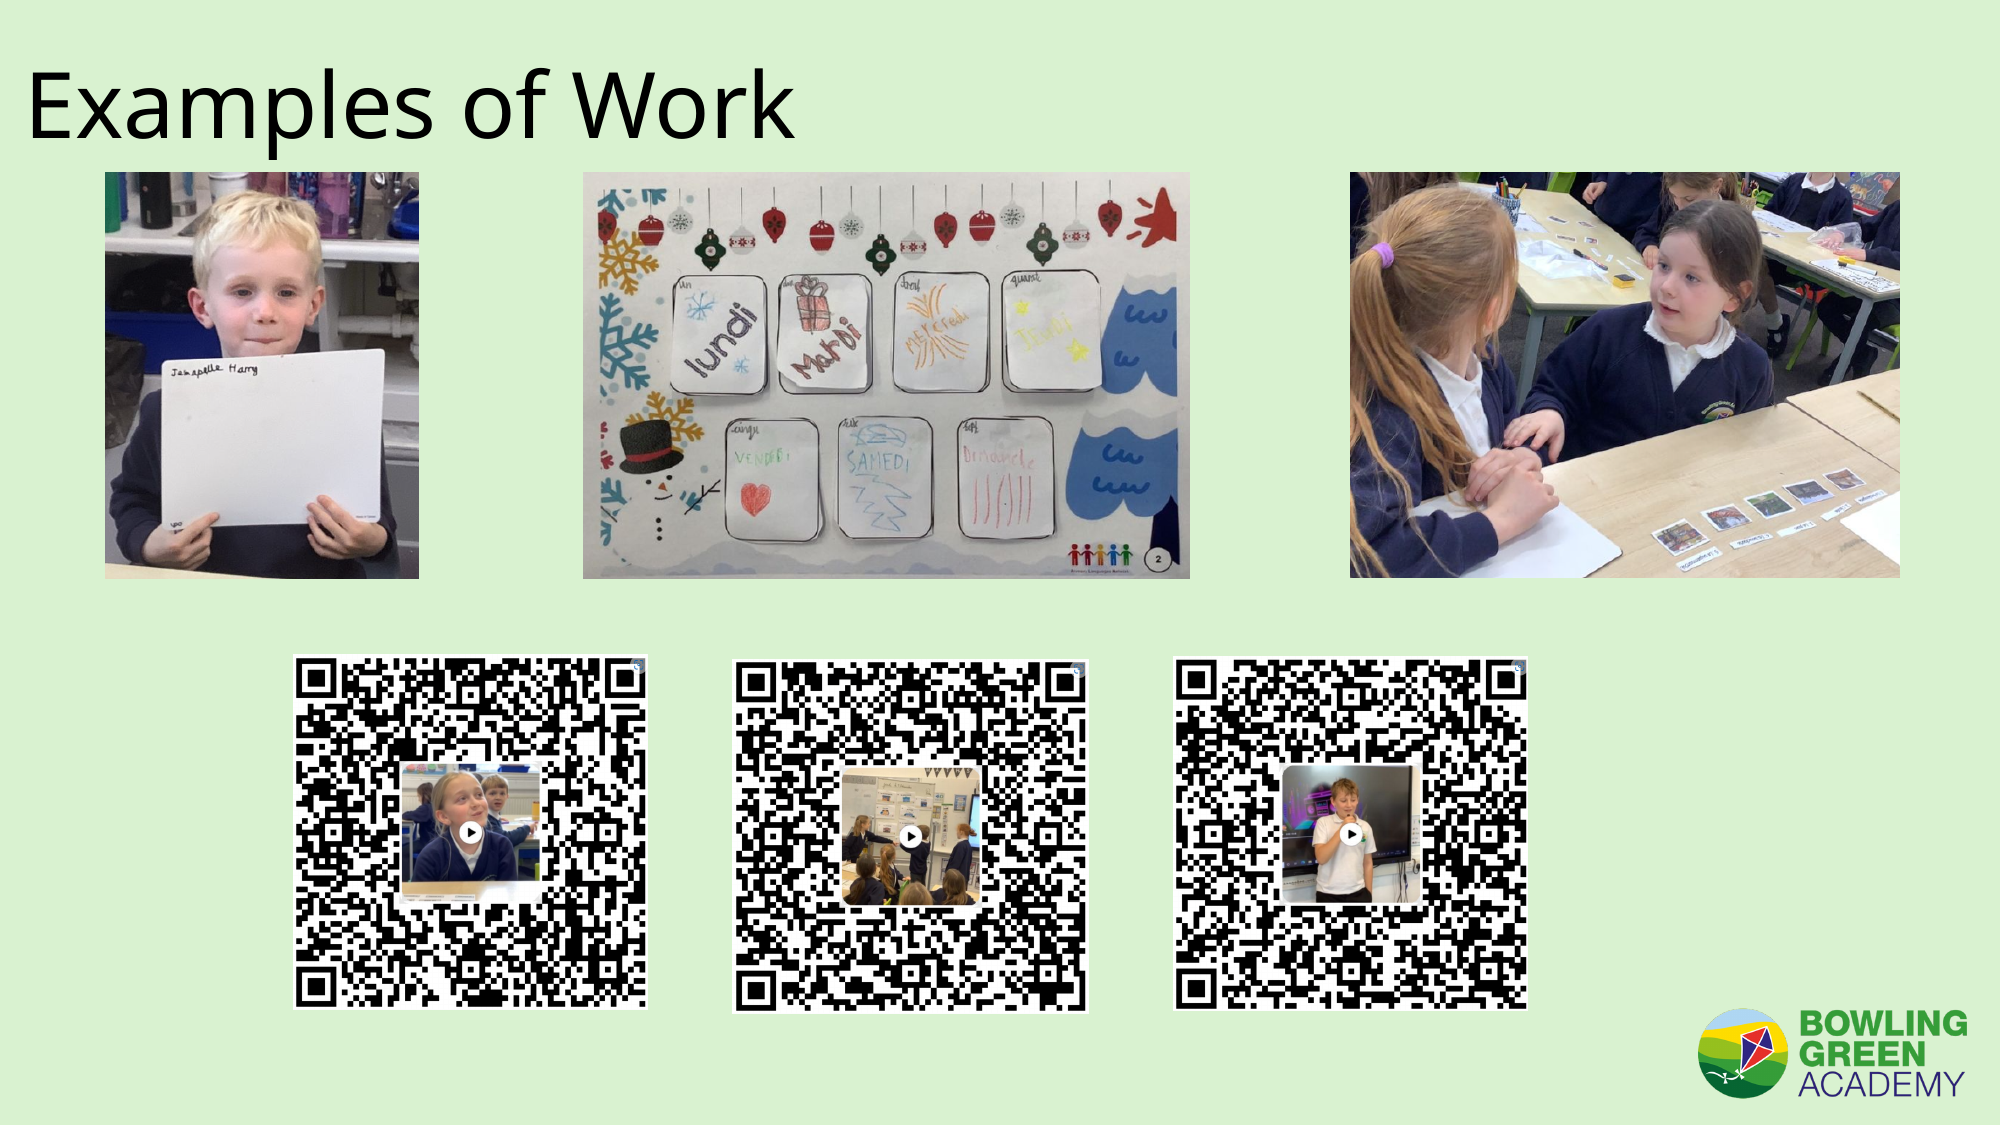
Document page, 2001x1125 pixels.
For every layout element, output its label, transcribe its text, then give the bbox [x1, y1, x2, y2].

picture [104, 172, 419, 580]
picture [1173, 656, 1529, 1012]
title Examples of Work [9, 0, 1735, 218]
picture [1697, 1001, 1967, 1106]
picture [582, 172, 1190, 580]
picture [1350, 172, 1901, 579]
picture [293, 654, 648, 1010]
picture [731, 658, 1090, 1015]
